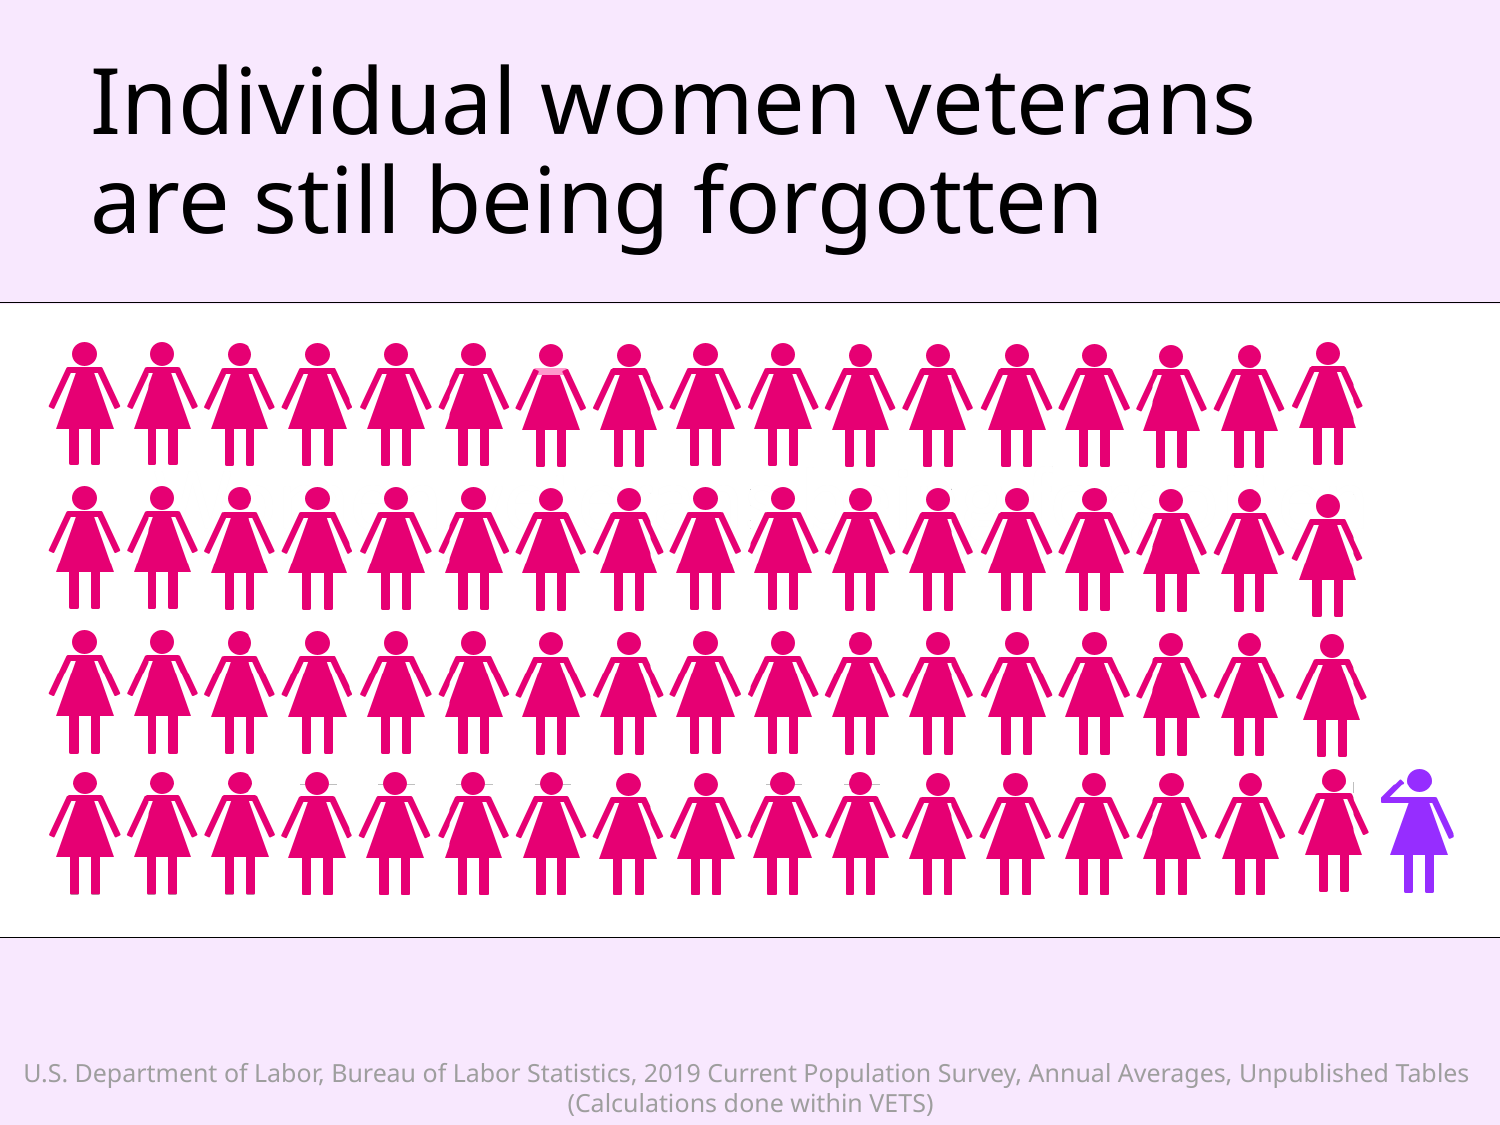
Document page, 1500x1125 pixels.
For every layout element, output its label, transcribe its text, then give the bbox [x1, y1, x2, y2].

picture [48, 342, 1454, 895]
footer U.S. Department of Labor, Bureau of Labor Statistics, 2019 Current Population Survey, Annual Averages, Unpublished Tables (Calculations done within VETS) [0, 1042, 1500, 1125]
title Individual women veterans are still being forgotten [75, 94, 1370, 215]
